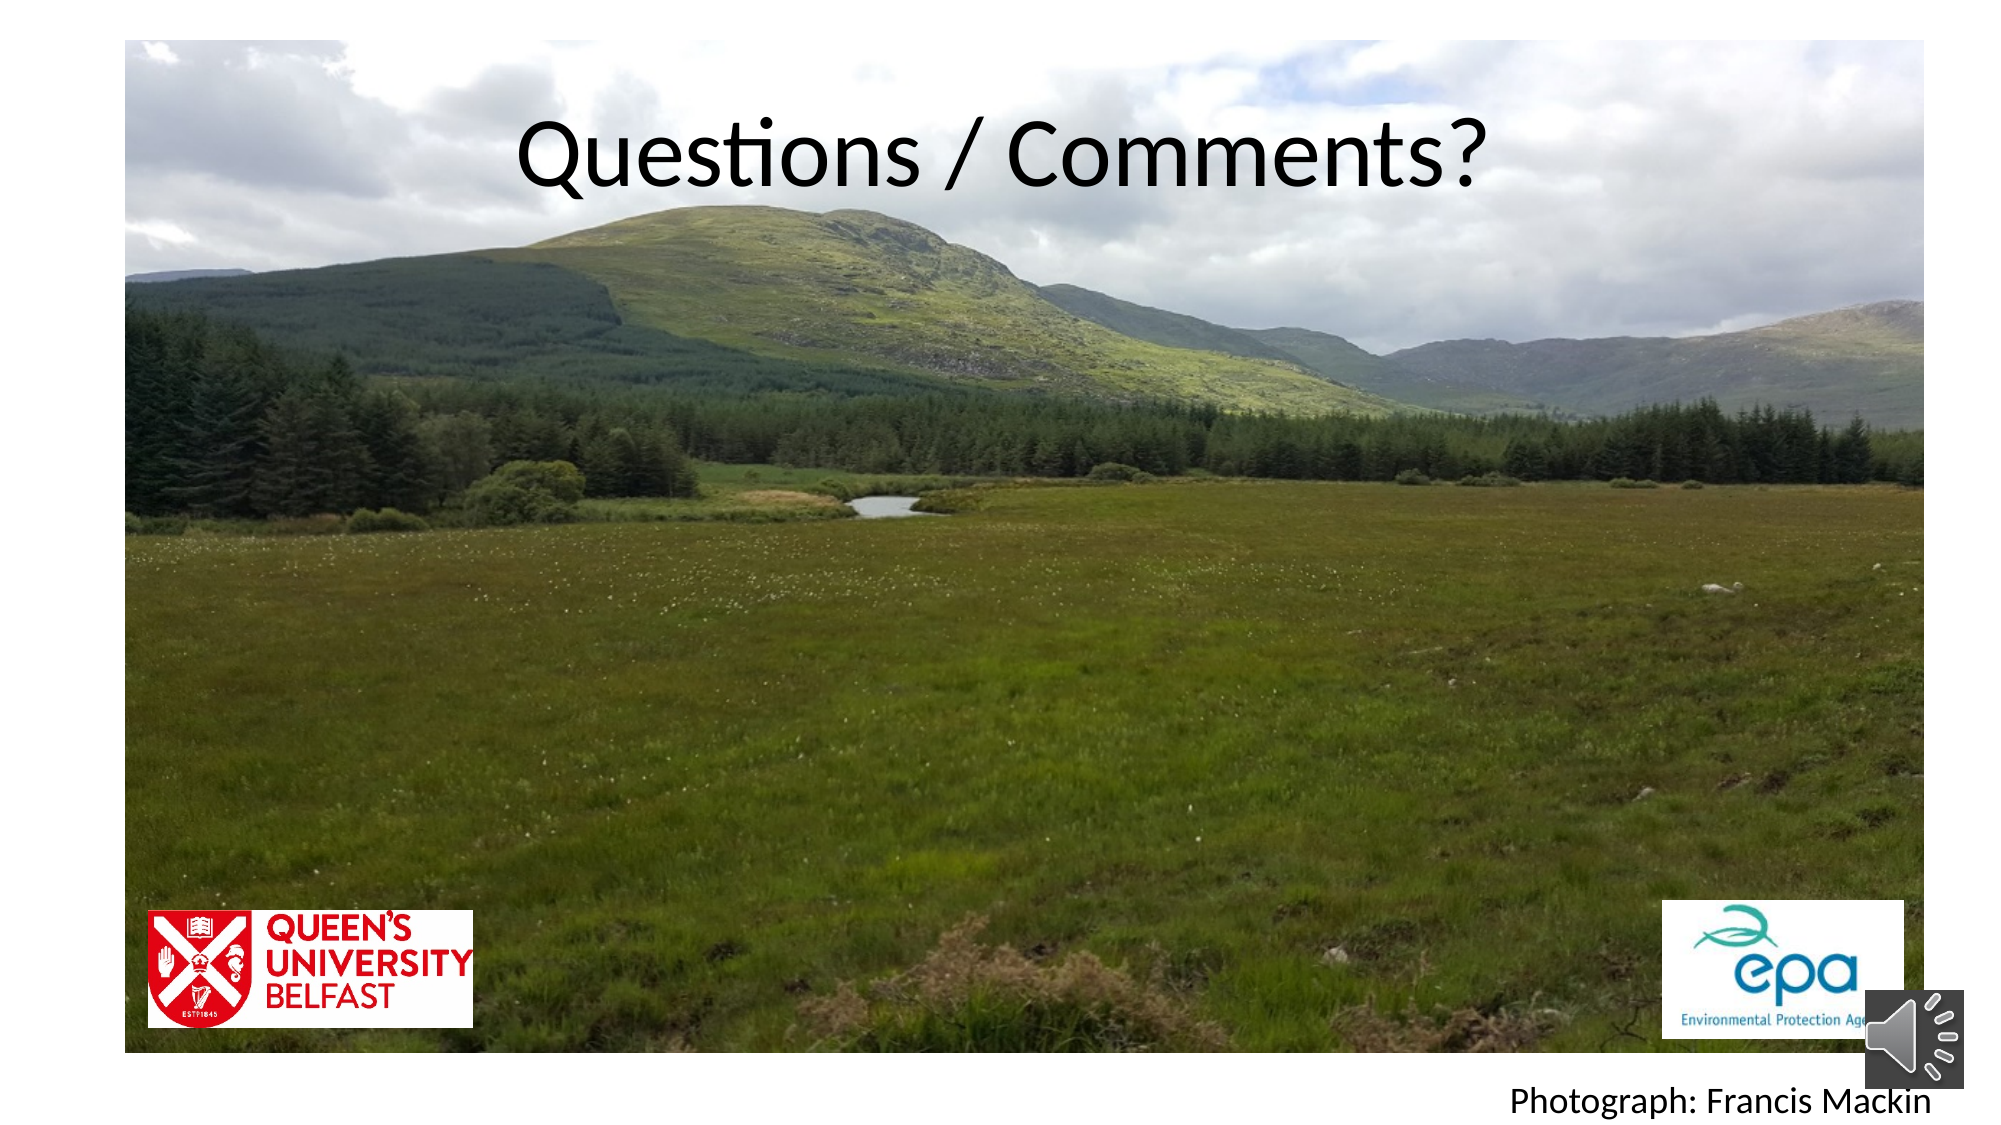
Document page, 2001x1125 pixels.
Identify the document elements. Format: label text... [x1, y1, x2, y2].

text_box Photograph: Francis Mackin [1495, 1068, 2000, 1125]
picture [1662, 900, 1965, 1090]
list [125, 40, 1924, 1053]
picture [148, 910, 473, 1028]
